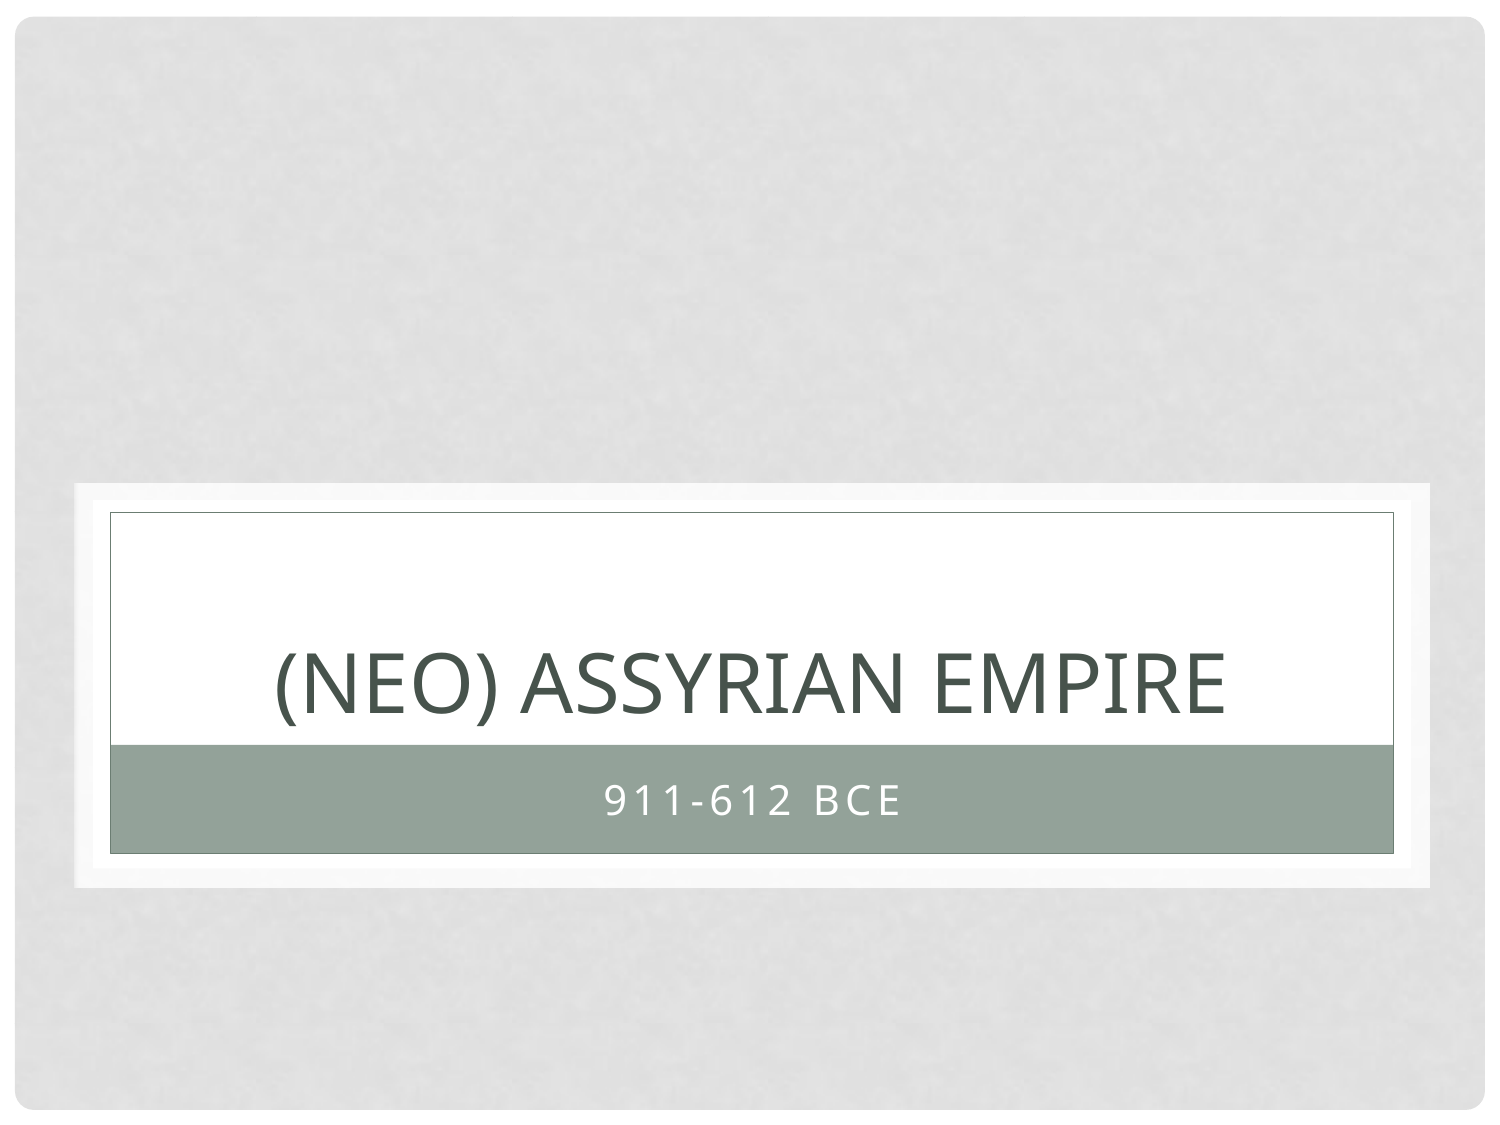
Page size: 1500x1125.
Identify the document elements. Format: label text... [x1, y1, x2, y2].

title (Neo) Assyrian Empire [120, 525, 1384, 738]
list 911-612 BCE [120, 755, 1384, 842]
